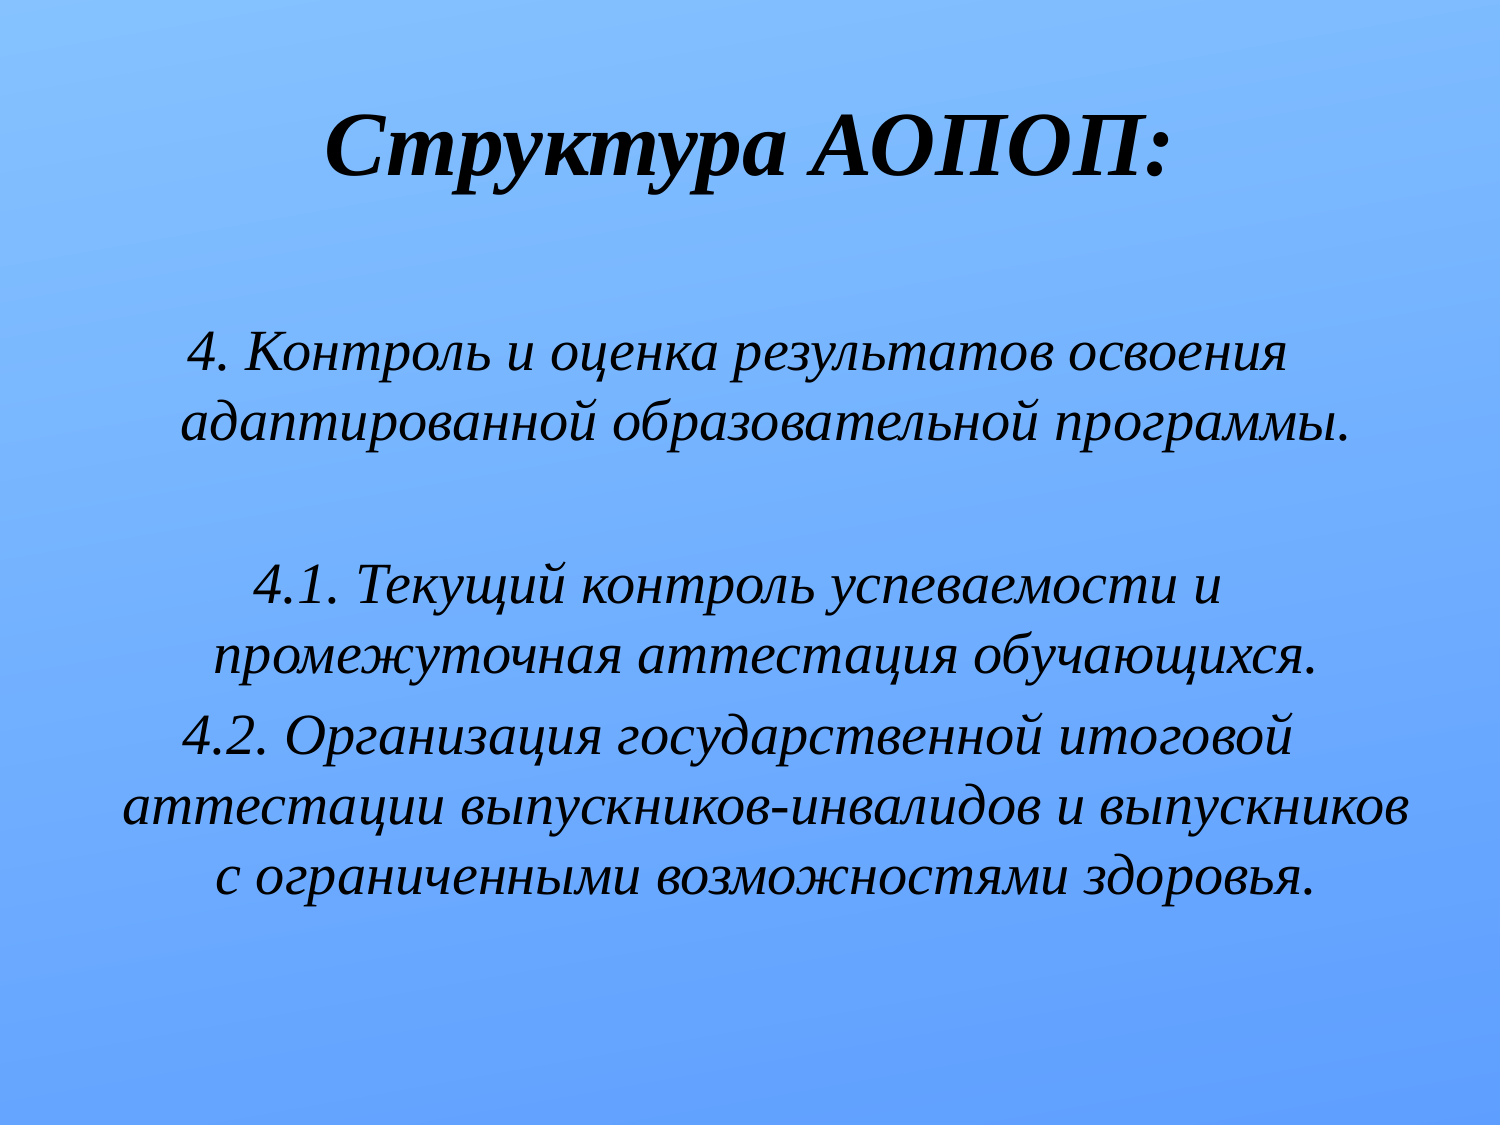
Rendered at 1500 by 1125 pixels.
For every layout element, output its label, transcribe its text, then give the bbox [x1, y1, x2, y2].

list 4. Контроль и оценка результатов освоения адаптированной образовательной программы. 4.1. Текущий контроль успеваемости и промежуточная аттестация обучающихся. 4.2. Организация государственной итоговой аттестации выпускников-инвалидов и выпускников с ограниченными возможностями здоровья. [35, 304, 1442, 1109]
title Структура АОПОП: [75, 45, 1425, 233]
